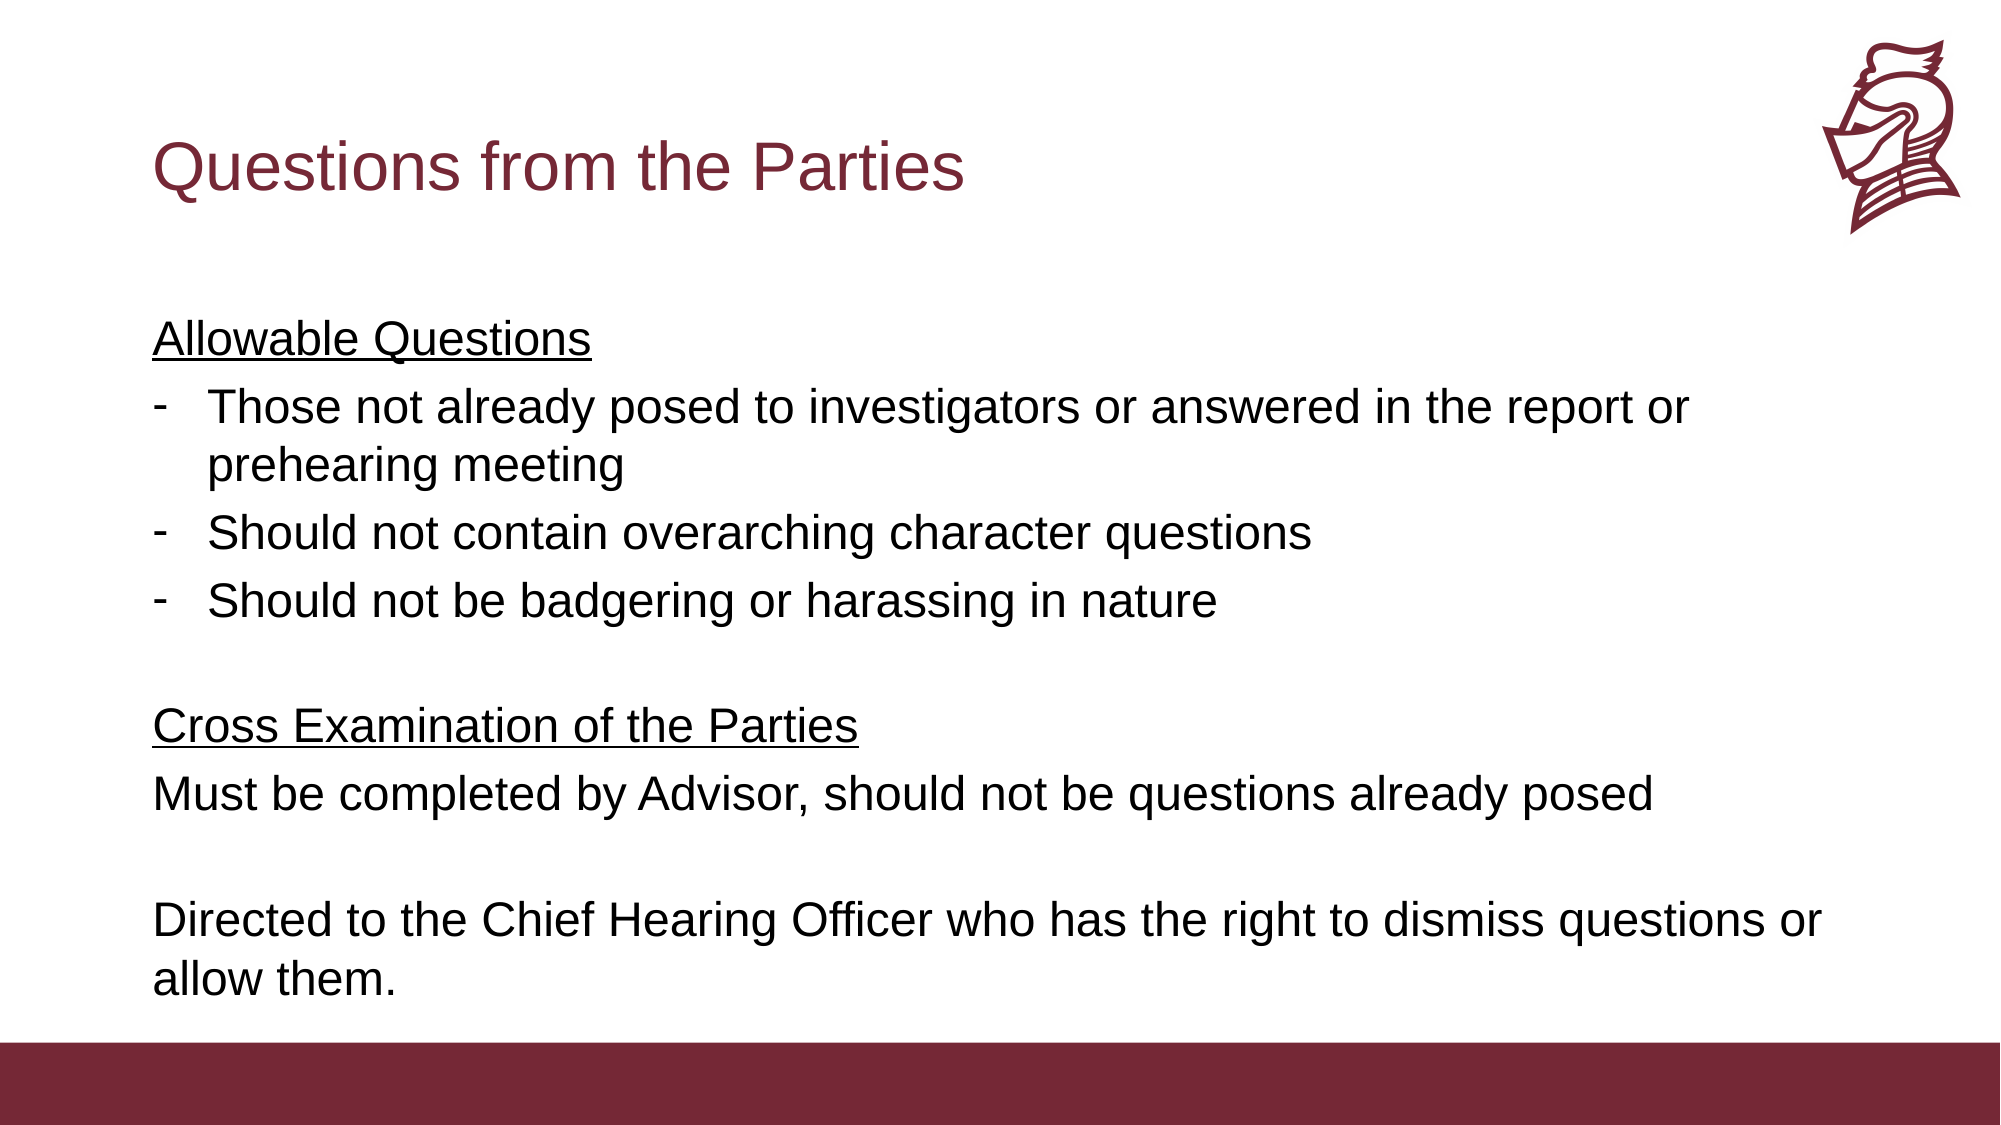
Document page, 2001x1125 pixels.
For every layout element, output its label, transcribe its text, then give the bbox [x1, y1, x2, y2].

list Allowable Questions Those not already posed to investigators or answered in the report or prehearing meeting Should not contain overarching character questions Should not be badgering or harassing in nature Cross Examination of the Parties Must be completed by Advisor, should not be questions already posed Directed to the Chief Hearing Officer who has the right to dismiss questions or allow them. [137, 299, 1863, 1014]
title Questions from the Parties [137, 59, 1863, 278]
picture [1813, 30, 1972, 248]
